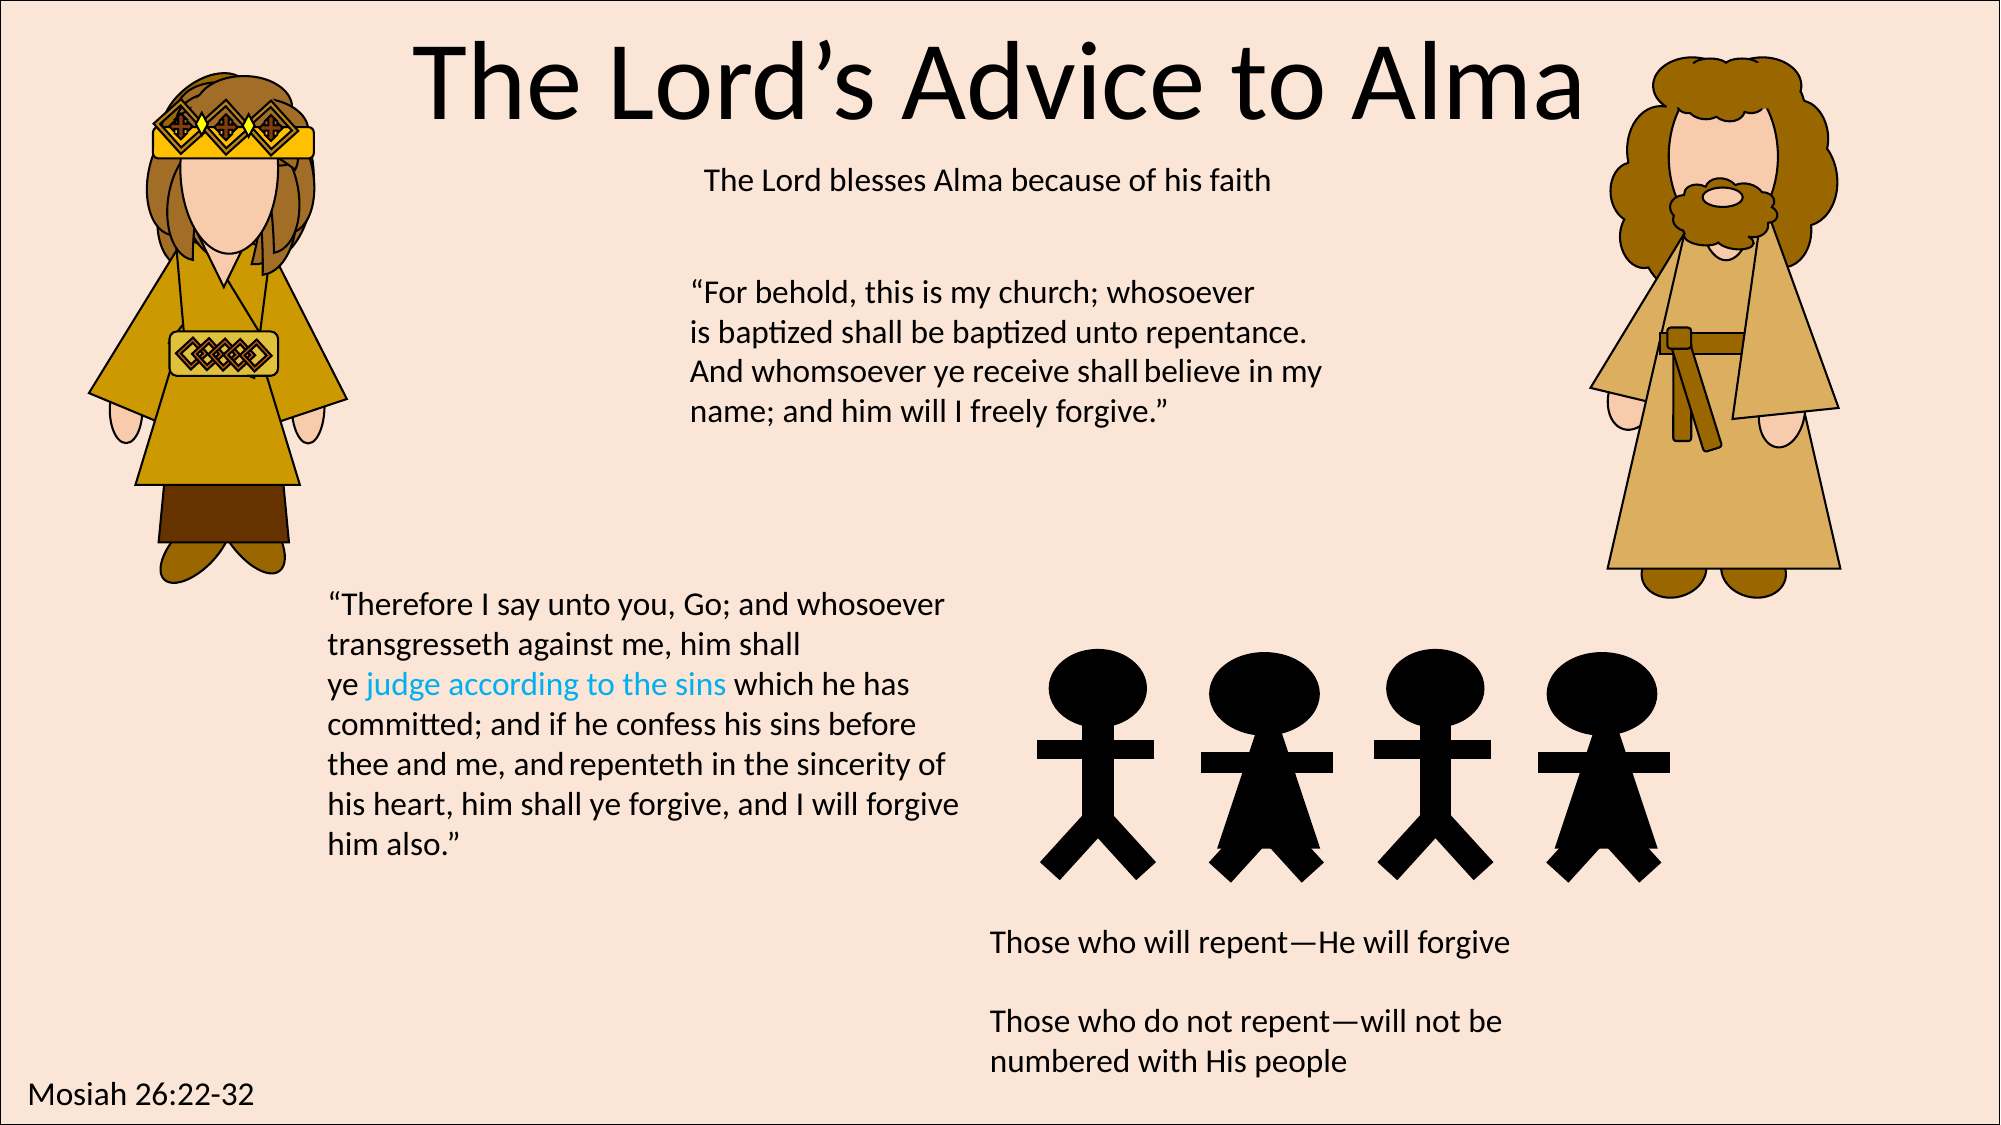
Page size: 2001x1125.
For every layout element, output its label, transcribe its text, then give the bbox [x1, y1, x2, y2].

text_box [1374, 649, 1670, 882]
text_box The Lord blesses Alma because of his faith [689, 150, 1440, 206]
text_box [1037, 649, 1332, 882]
text_box “Therefore I say unto you, Go; and whosoever transgresseth against me, him shall ye judge according to the sins which he has committed; and if he confess his sins before thee and me, and repenteth in the sincerity of his heart, him shall ye forgive, and I will forgive him also.” [312, 574, 988, 870]
text_box Those who will repent—He will forgive Those who do not repent—will not be numbered with His people [974, 912, 1650, 1087]
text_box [1607, 57, 1841, 598]
text_box The Lord’s Advice to Alma [249, 0, 1750, 150]
text_box “For behold, this is my church; whosoever is baptized shall be baptized unto repentance. And whomsoever ye receive shall believe in my name; and him will I freely forgive.” [674, 262, 1350, 437]
text_box [0, 0, 2000, 1125]
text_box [109, 76, 325, 593]
text_box Mosiah 26:22-32 [12, 1064, 975, 1120]
